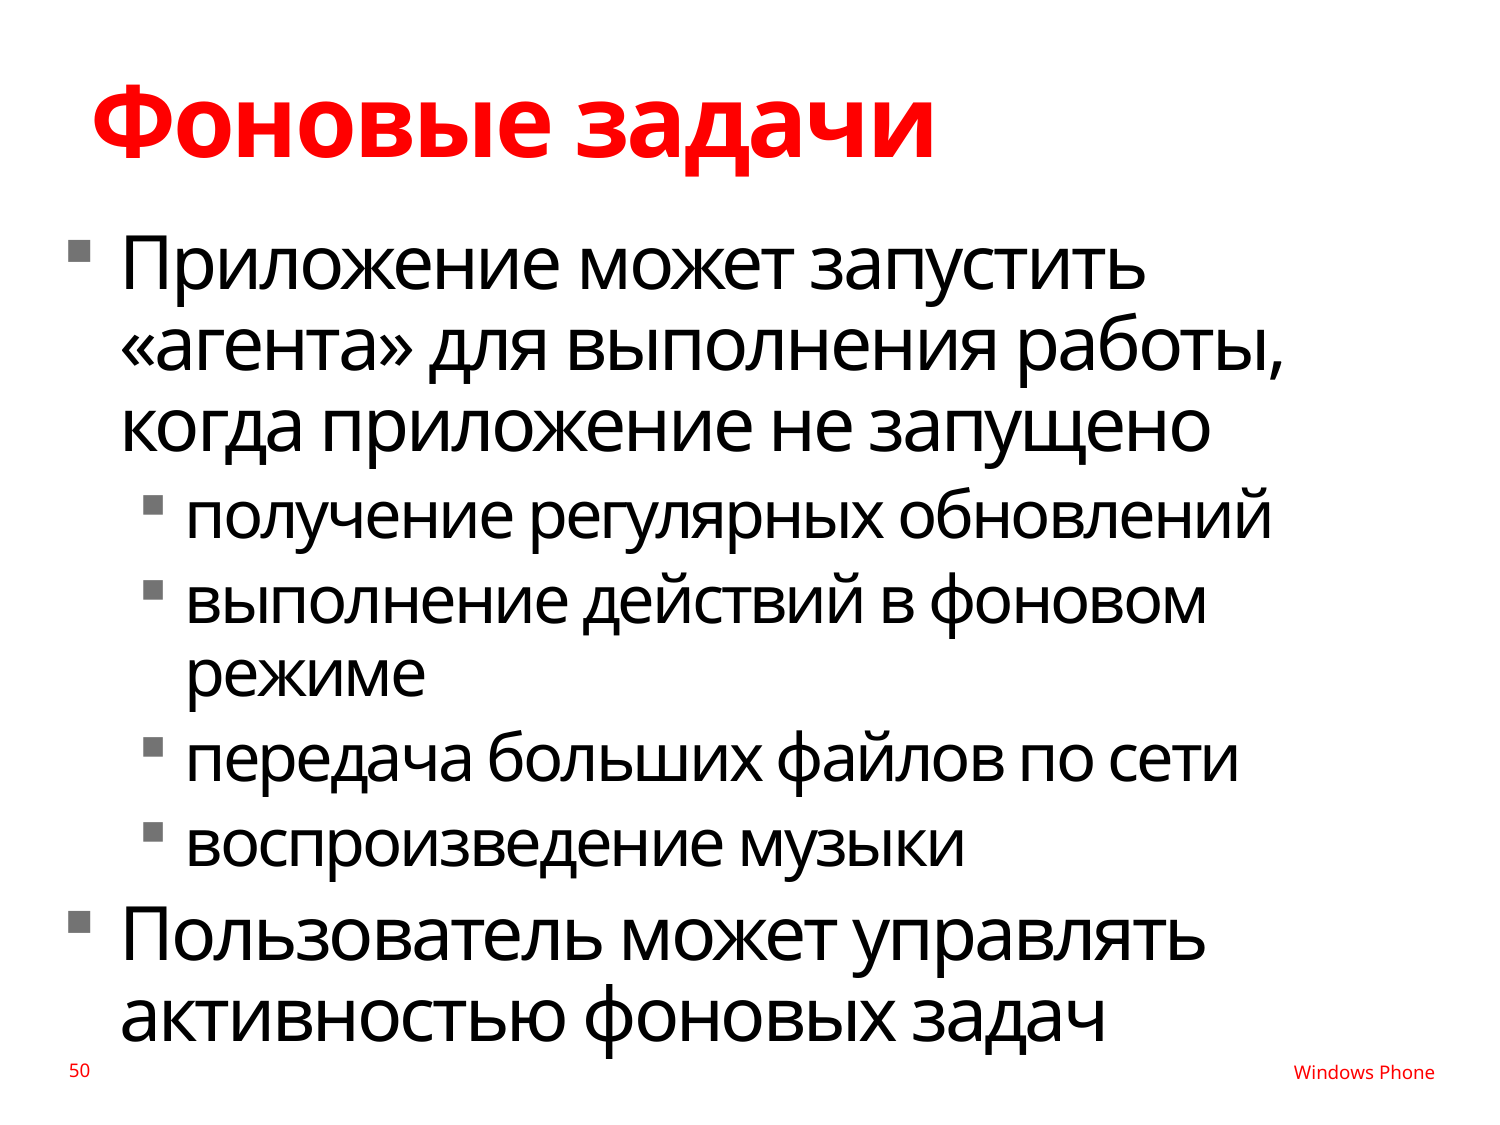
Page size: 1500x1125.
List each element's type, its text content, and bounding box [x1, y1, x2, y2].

list Приложение может запустить «агента» для выполнения работы, когда приложение не запущено получение регулярных обновлений выполнение действий в фоновом режиме передача больших файлов по сети воспроизведение музыки Пользователь может управлять активностью фоновых задач [62, 224, 1435, 1008]
title Фоновые задачи [90, 70, 1463, 180]
slide_number 50 [0, 1053, 91, 1091]
